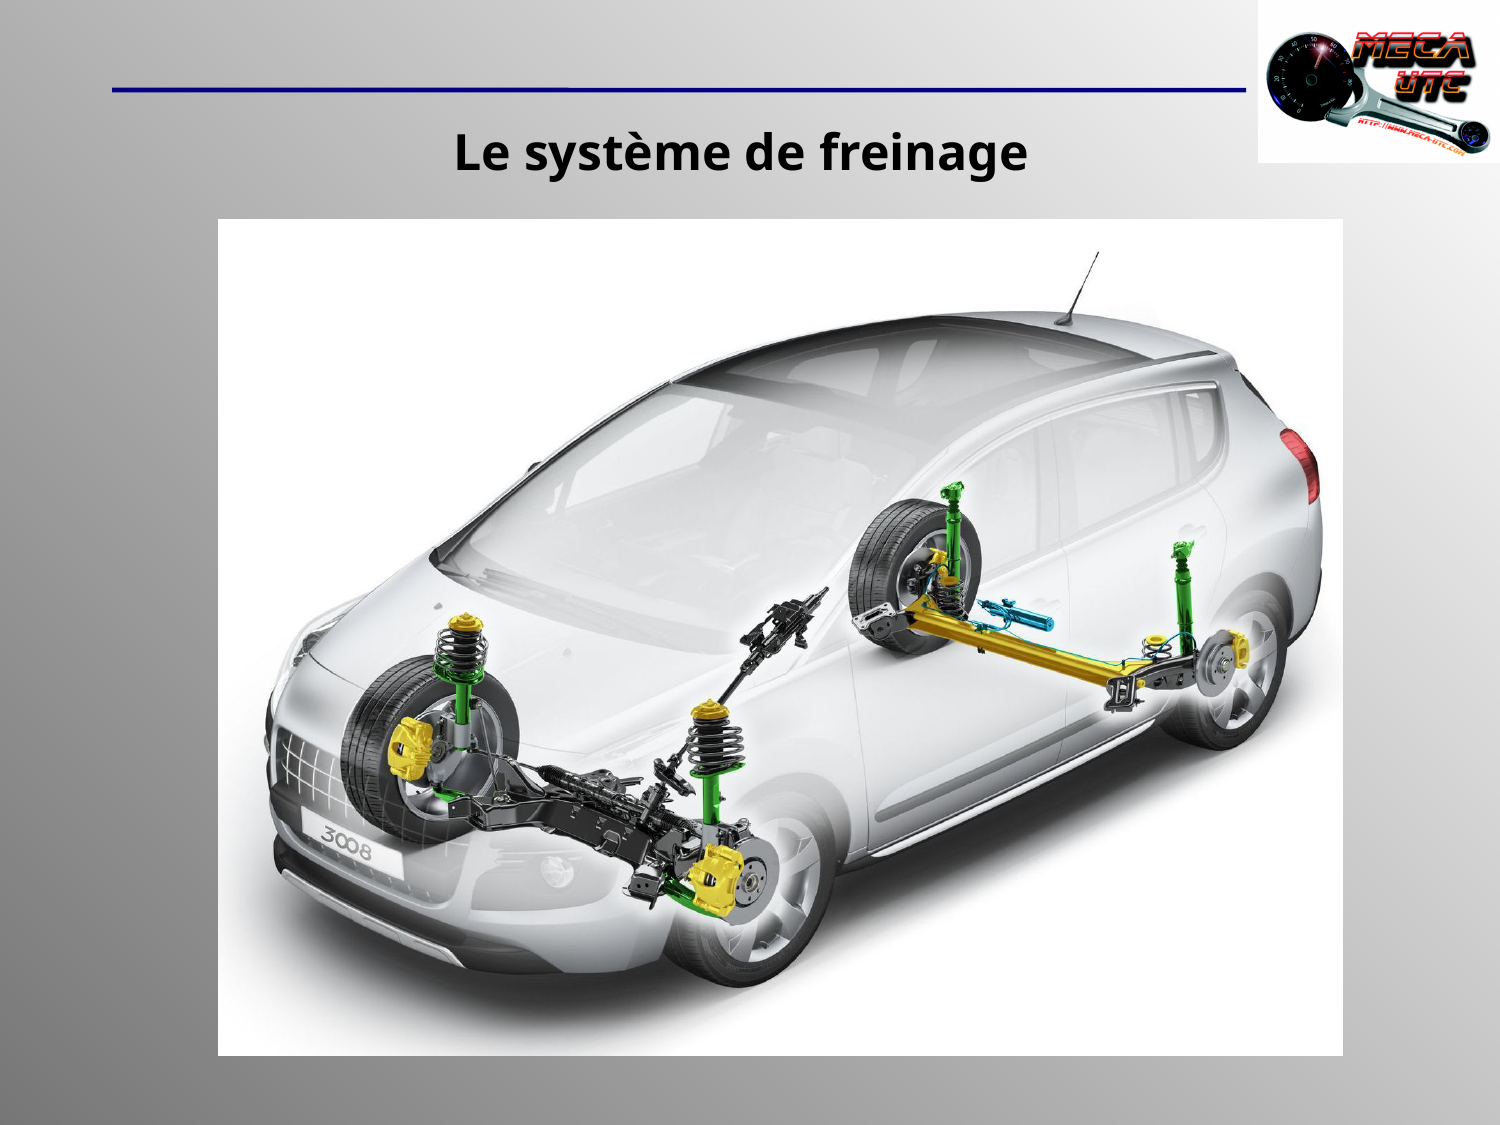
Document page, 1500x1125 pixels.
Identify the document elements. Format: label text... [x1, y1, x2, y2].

text_box Le système de freinage [438, 113, 1044, 189]
picture [218, 219, 1344, 1056]
picture [1257, 0, 1500, 164]
